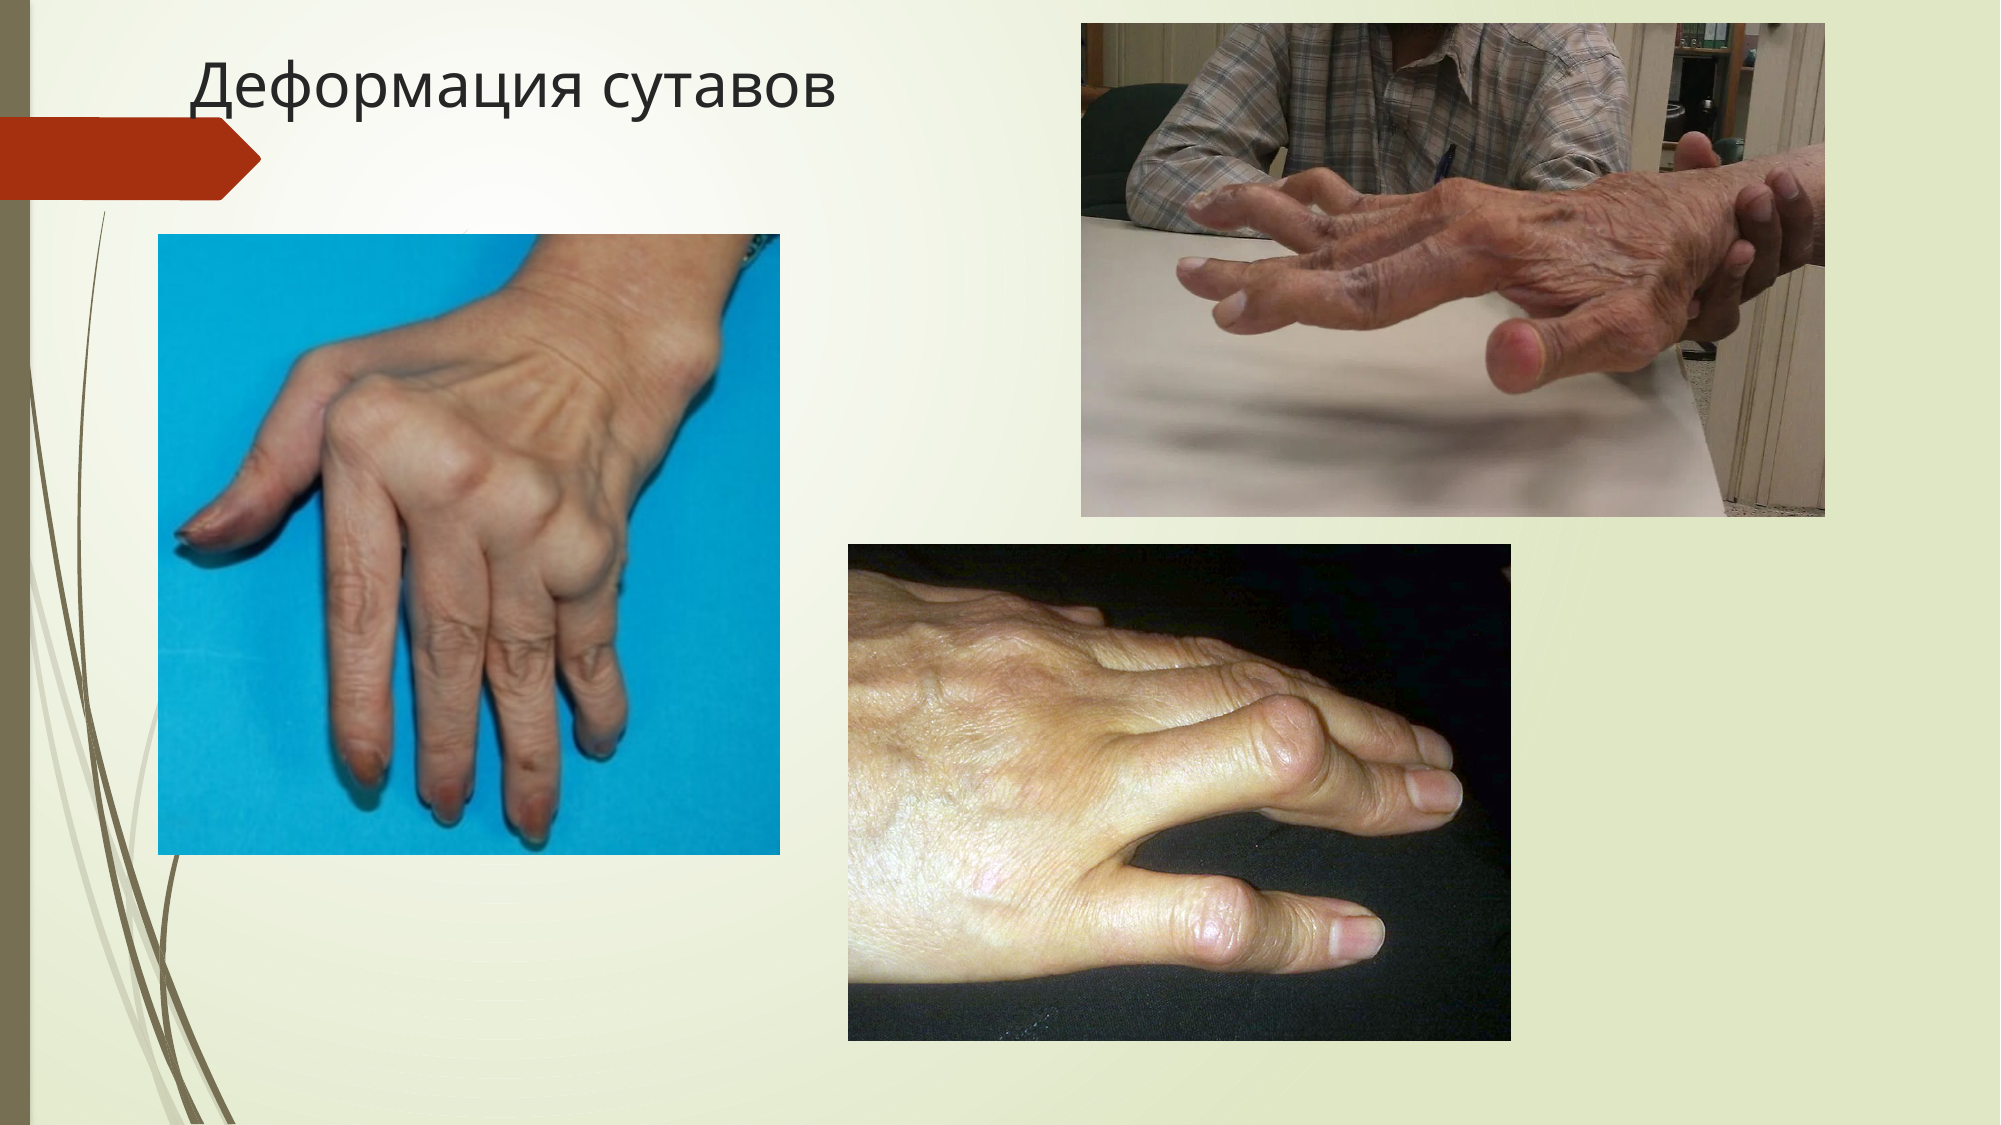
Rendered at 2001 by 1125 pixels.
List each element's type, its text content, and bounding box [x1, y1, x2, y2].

title Деформация сутавов [175, 37, 1076, 128]
picture [1080, 23, 1825, 517]
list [158, 234, 781, 855]
picture [848, 544, 1511, 1042]
